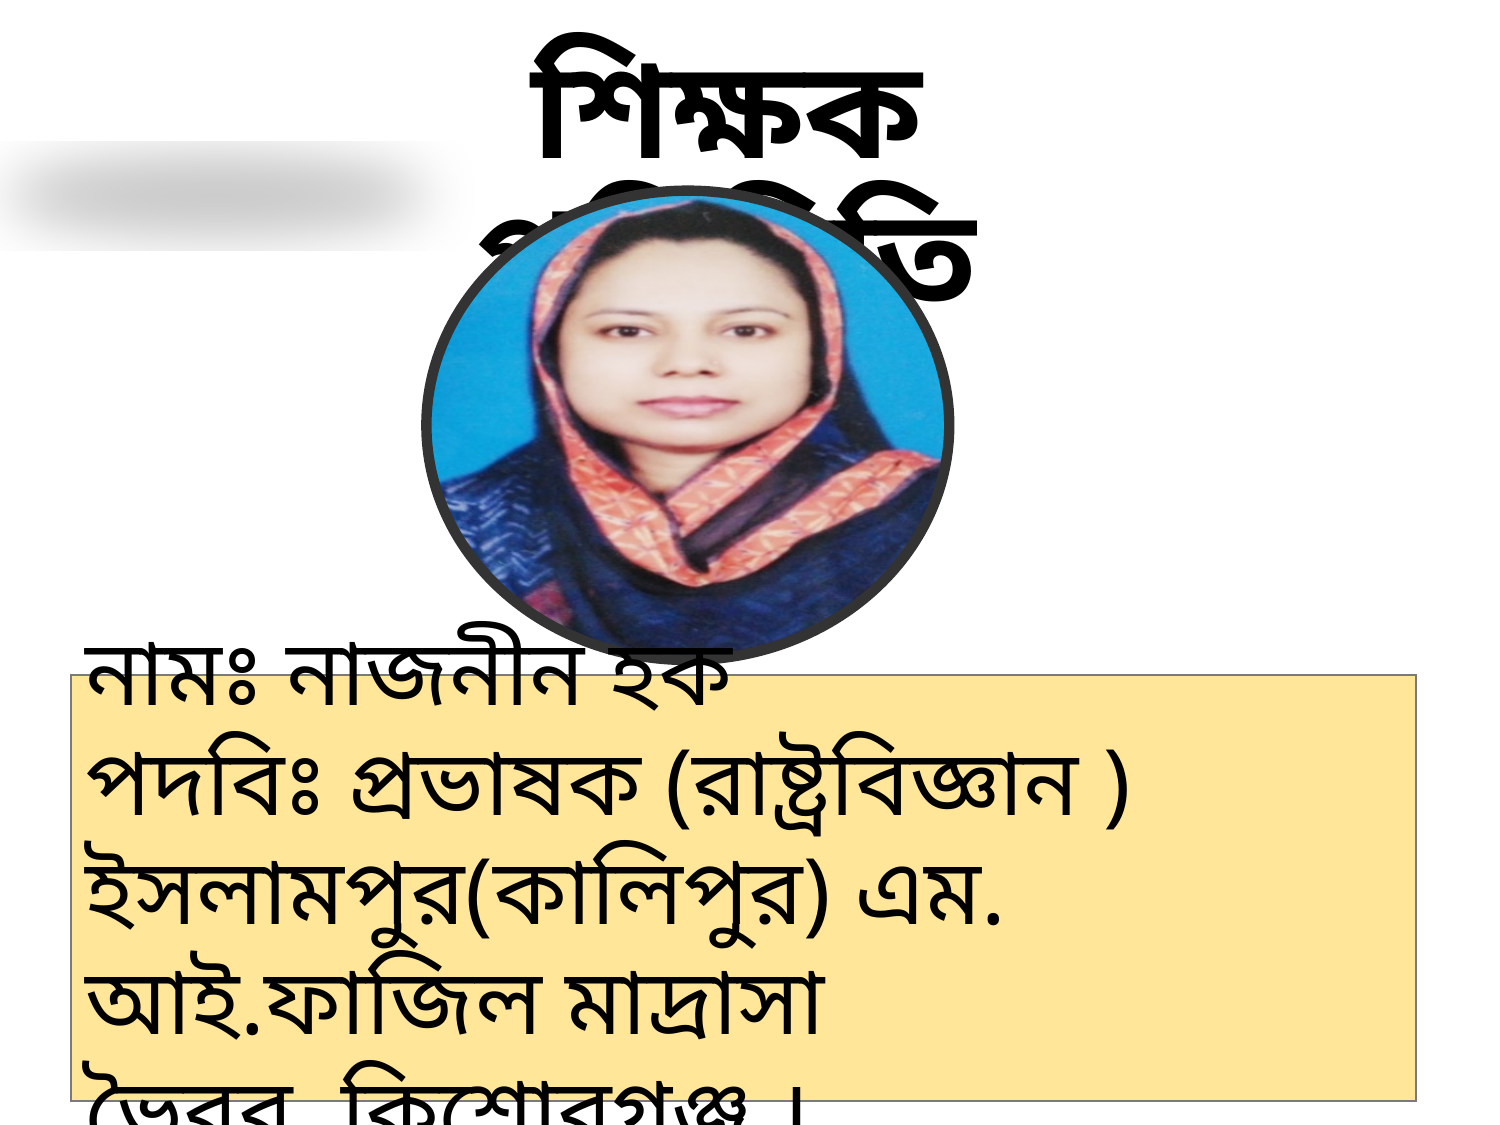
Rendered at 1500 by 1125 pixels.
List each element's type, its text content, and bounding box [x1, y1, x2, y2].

picture [426, 190, 950, 660]
text_box নামঃ নাজনীন হক পদবিঃ প্রভাষক (রাষ্ট্রবিজ্ঞান ) ইসলামপুর(কালিপুর) এম. আই.ফাজিল মাদ্রাসা ভৈরব ,কিশোরগঞ্জ । [70, 674, 1417, 1102]
text_box শিক্ষক পরিচিতি [318, 32, 1136, 221]
